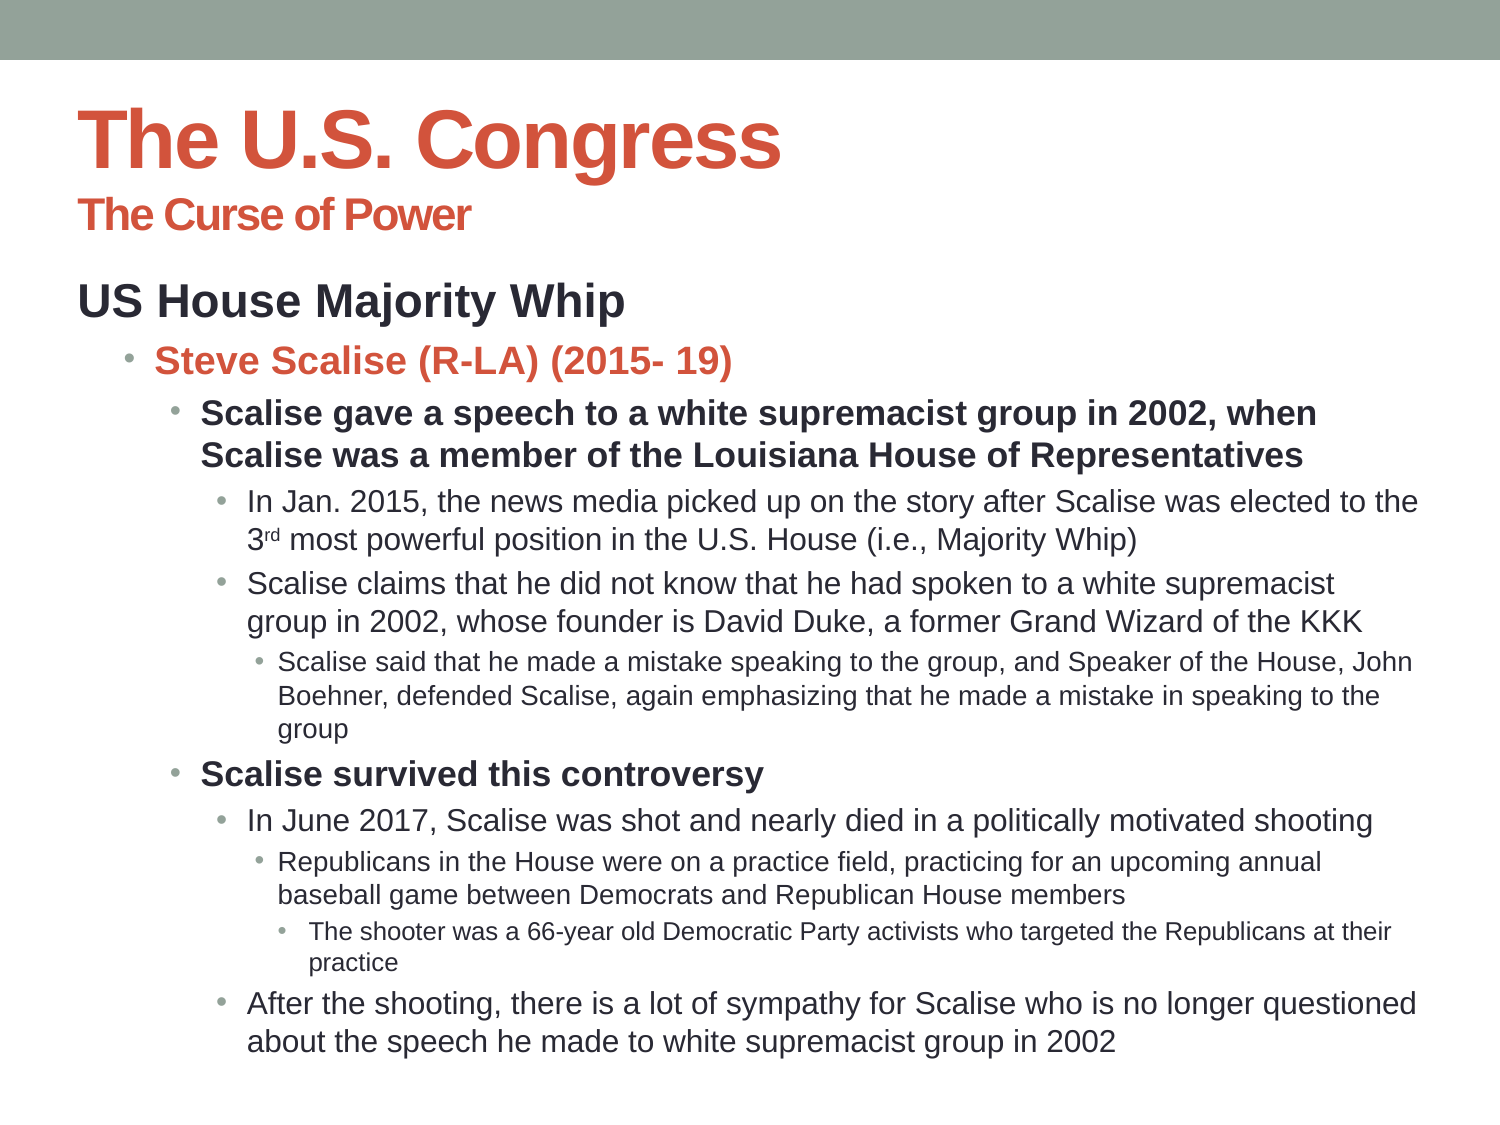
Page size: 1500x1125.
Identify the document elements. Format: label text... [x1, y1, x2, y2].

list US House Majority Whip Steve Scalise (R-LA) (2015- 19) Scalise gave a speech to a white supremacist group in 2002, when Scalise was a member of the Louisiana House of Representatives In Jan. 2015, the news media picked up on the story after Scalise was elected to the 3rd most powerful position in the U.S. House (i.e., Majority Whip) Scalise claims that he did not know that he had spoken to a white supremacist group in 2002, whose founder is David Duke, a former Grand Wizard of the KKK Scalise said that he made a mistake speaking to the group, and Speaker of the House, John Boehner, defended Scalise, again emphasizing that he made a mistake in speaking to the group Scalise survived this controversy In June 2017, Scalise was shot and nearly died in a politically motivated shooting Republicans in the House were on a practice field, practicing for an upcoming annual baseball game between Democrats and Republican House members The shooter was a 66-year old Democratic Party activists who targeted the Republicans at their practice After the shooting, there is a lot of sympathy for Scalise who is no longer questioned about the speech he made to white supremacist group in 2002 [62, 262, 1438, 1075]
title The U.S. Congress The Curse of Power [62, 75, 1338, 250]
